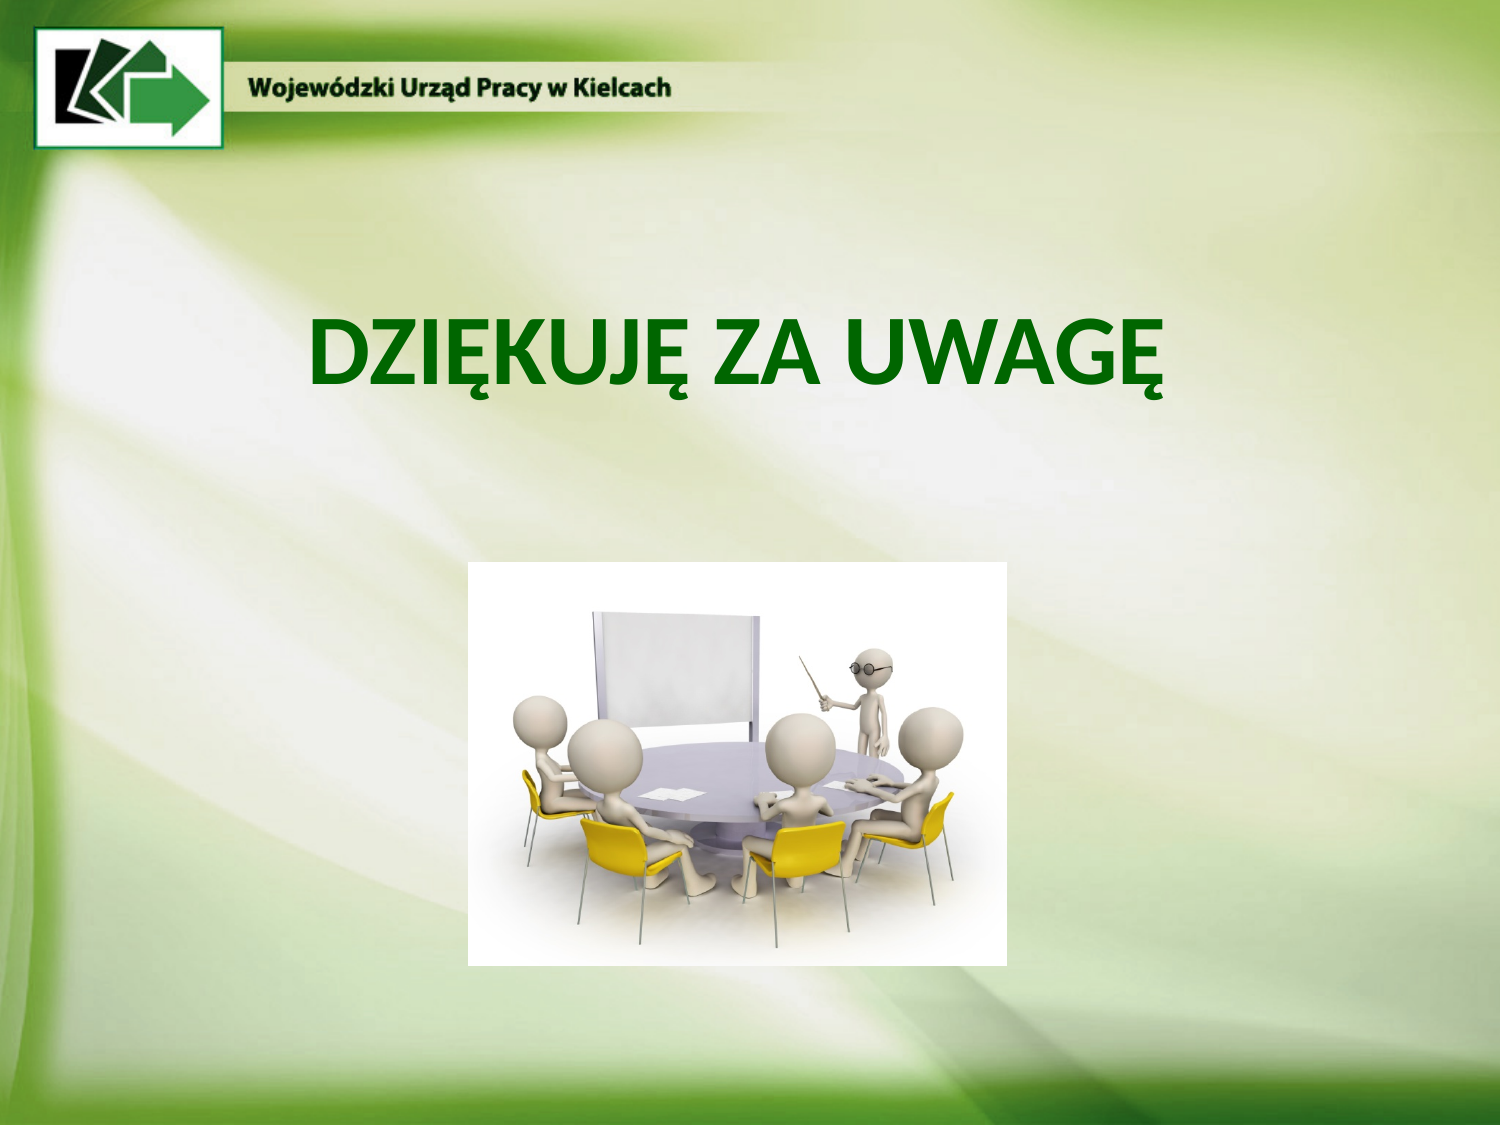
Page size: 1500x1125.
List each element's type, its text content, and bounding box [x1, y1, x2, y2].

text_box DZIĘKUJĘ ZA UWAGĘ [93, 187, 1382, 284]
picture [0, 0, 1500, 1125]
